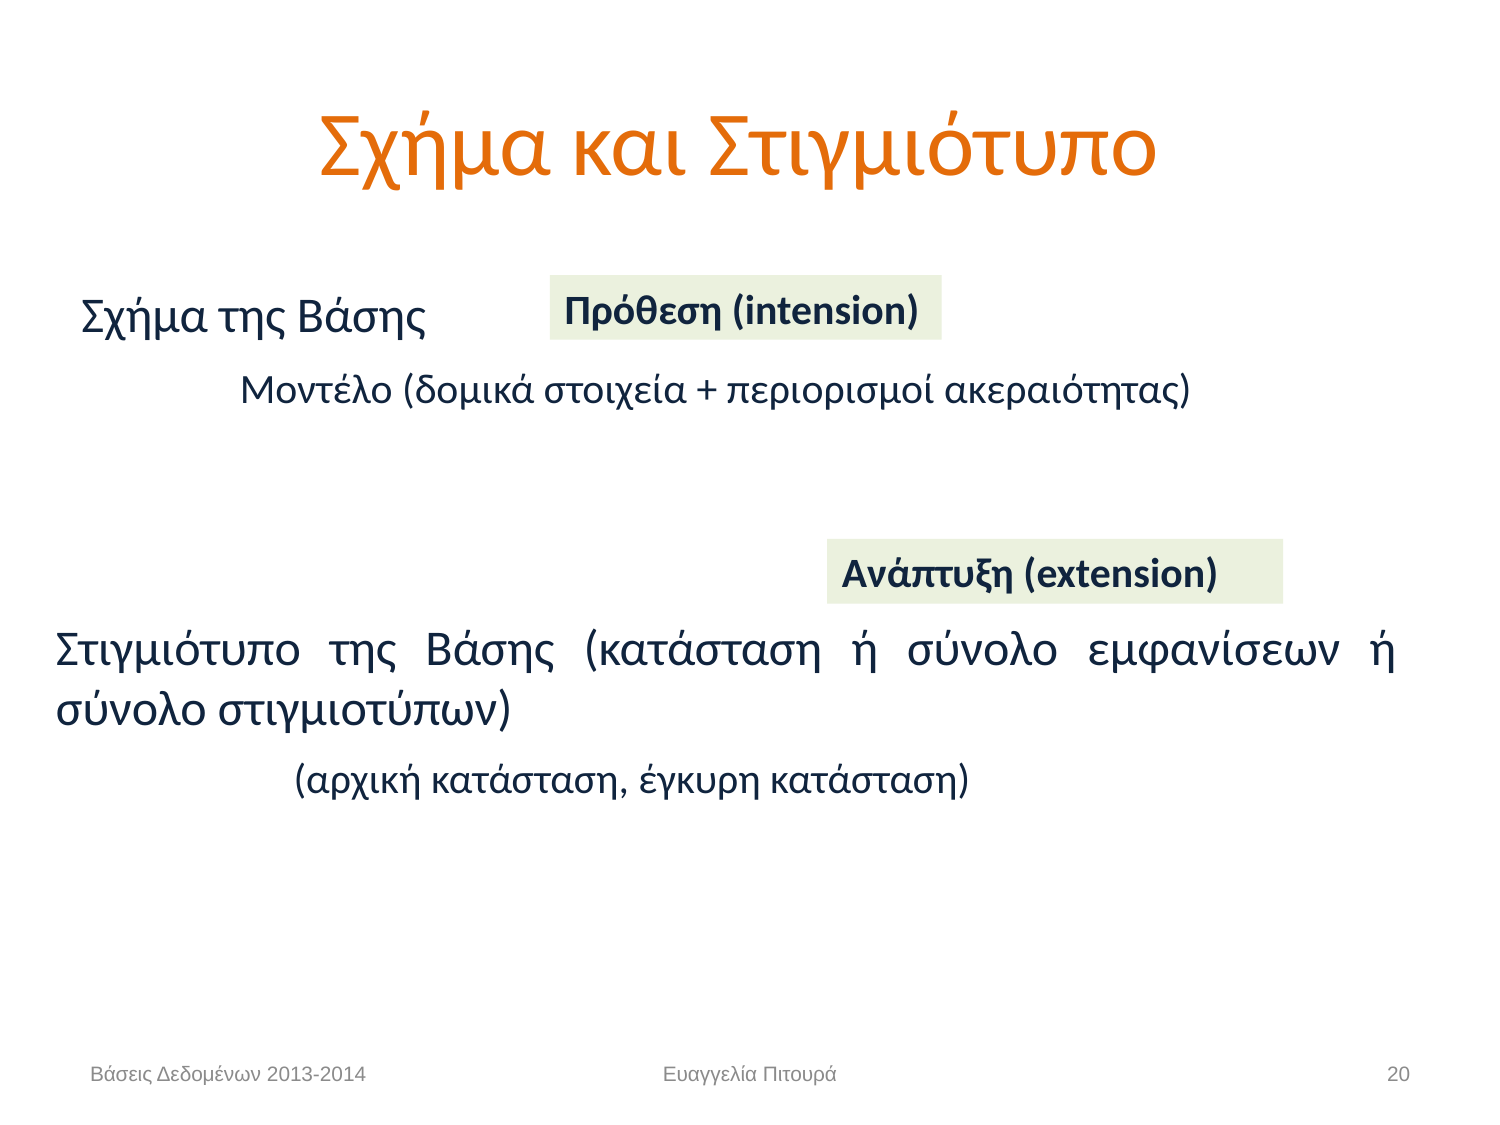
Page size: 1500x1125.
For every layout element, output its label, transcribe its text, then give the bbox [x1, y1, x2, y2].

text_box Στιγμιότυπο της Βάσης (κατάσταση ή σύνολο εμφανίσεων ή σύνολο στιγμιοτύπων) [41, 608, 1412, 743]
text_box Σχήμα της Βάσης [66, 274, 1438, 350]
text_box Πρόθεση (intension) [549, 275, 942, 340]
text_box Μοντέλο (δομικά στοιχεία + περιορισμοί ακεραιότητας) [224, 354, 1338, 420]
title Σχήμα και Στιγμιότυπο [75, 45, 1425, 233]
footer Ευαγγελία Πιτουρά [512, 1042, 988, 1103]
slide_number Βάσεις Δεδομένων 2013-2014 [75, 1042, 425, 1103]
text_box Ανάπτυξη (extension) [827, 538, 1284, 604]
text_box (αρχική κατάσταση, έγκυρη κατάσταση) [278, 744, 1117, 810]
slide_number 20 [1074, 1042, 1425, 1103]
